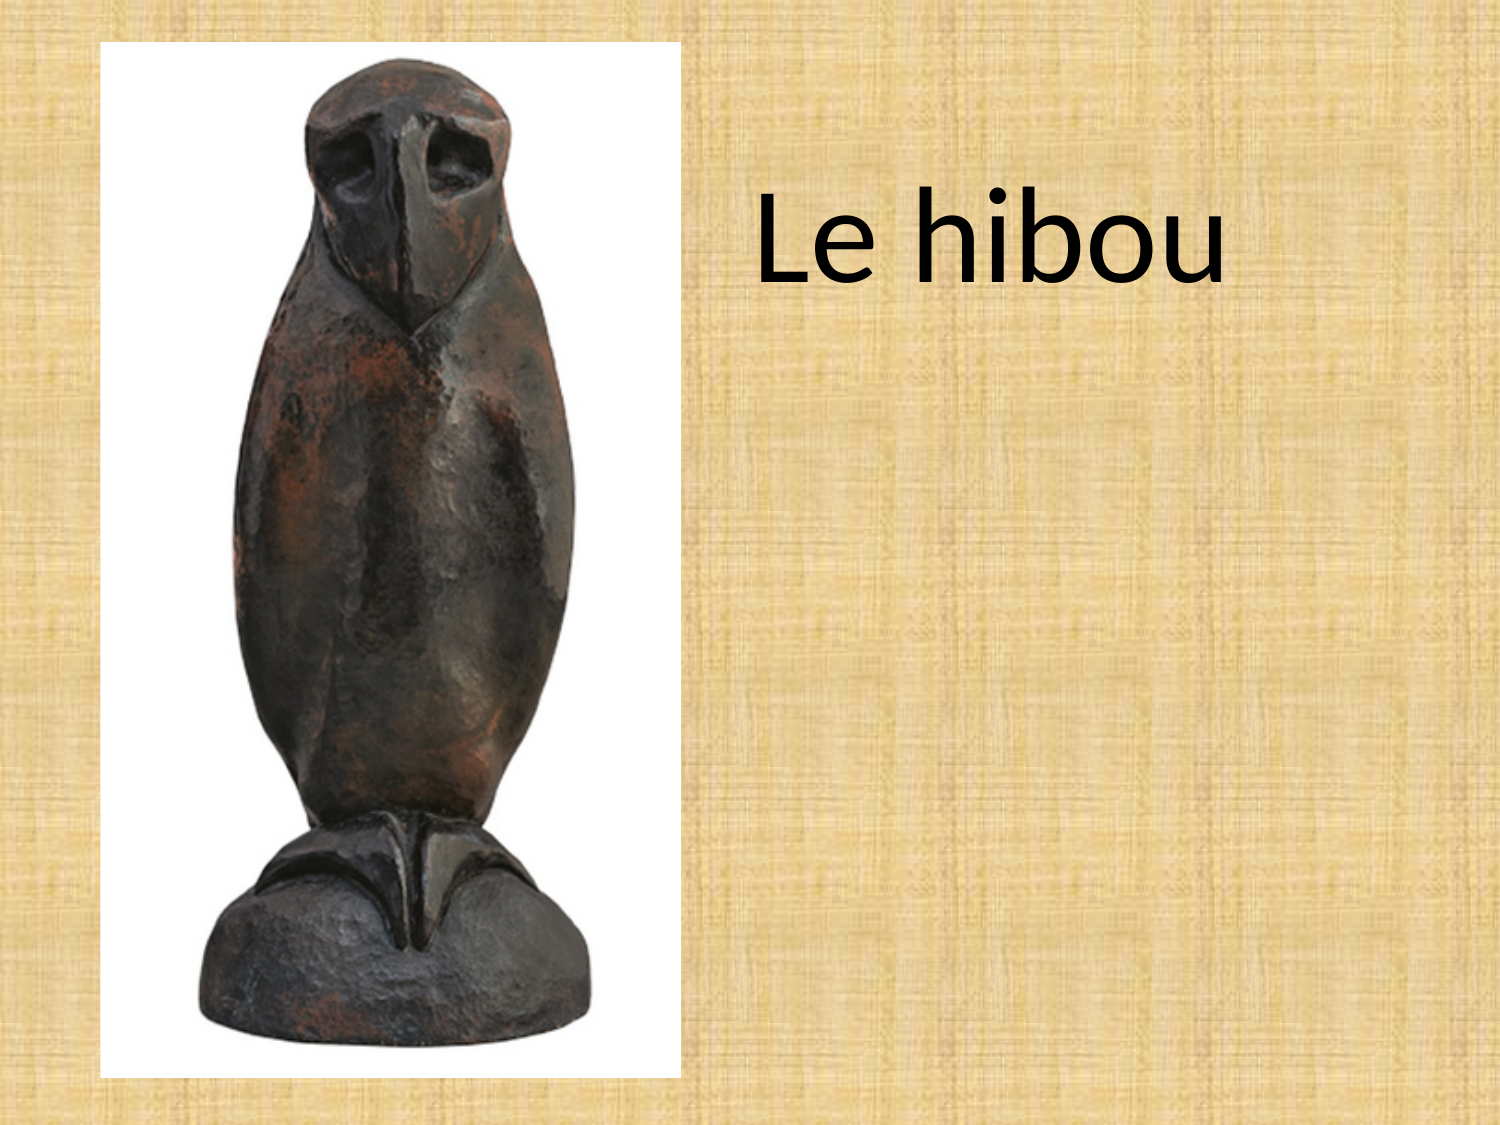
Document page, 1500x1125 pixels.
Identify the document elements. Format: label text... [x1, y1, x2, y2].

text_box Le hibou [738, 137, 1400, 317]
picture [0, 0, 1500, 1125]
